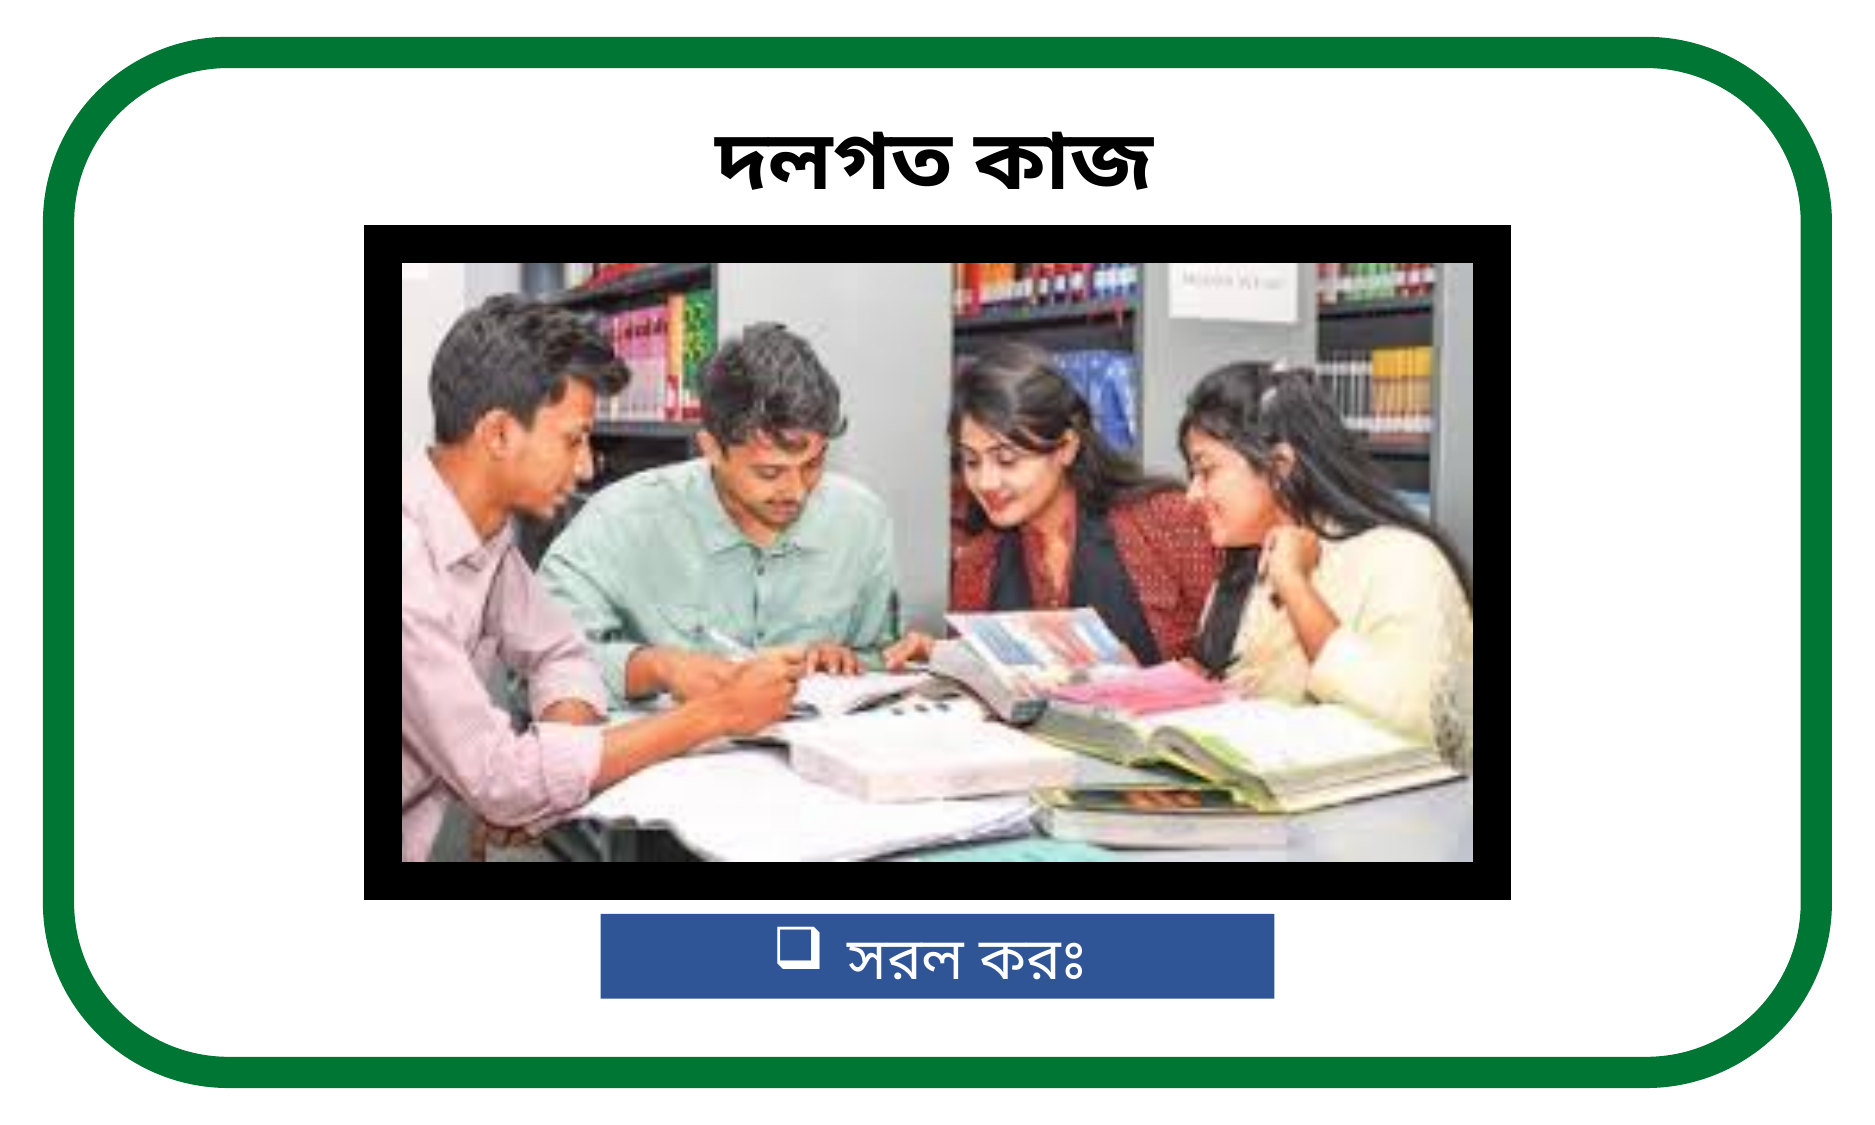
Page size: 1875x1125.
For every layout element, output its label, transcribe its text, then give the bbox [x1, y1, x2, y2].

picture [401, 262, 1474, 863]
text_box দলগত কাজ [366, 99, 1503, 214]
